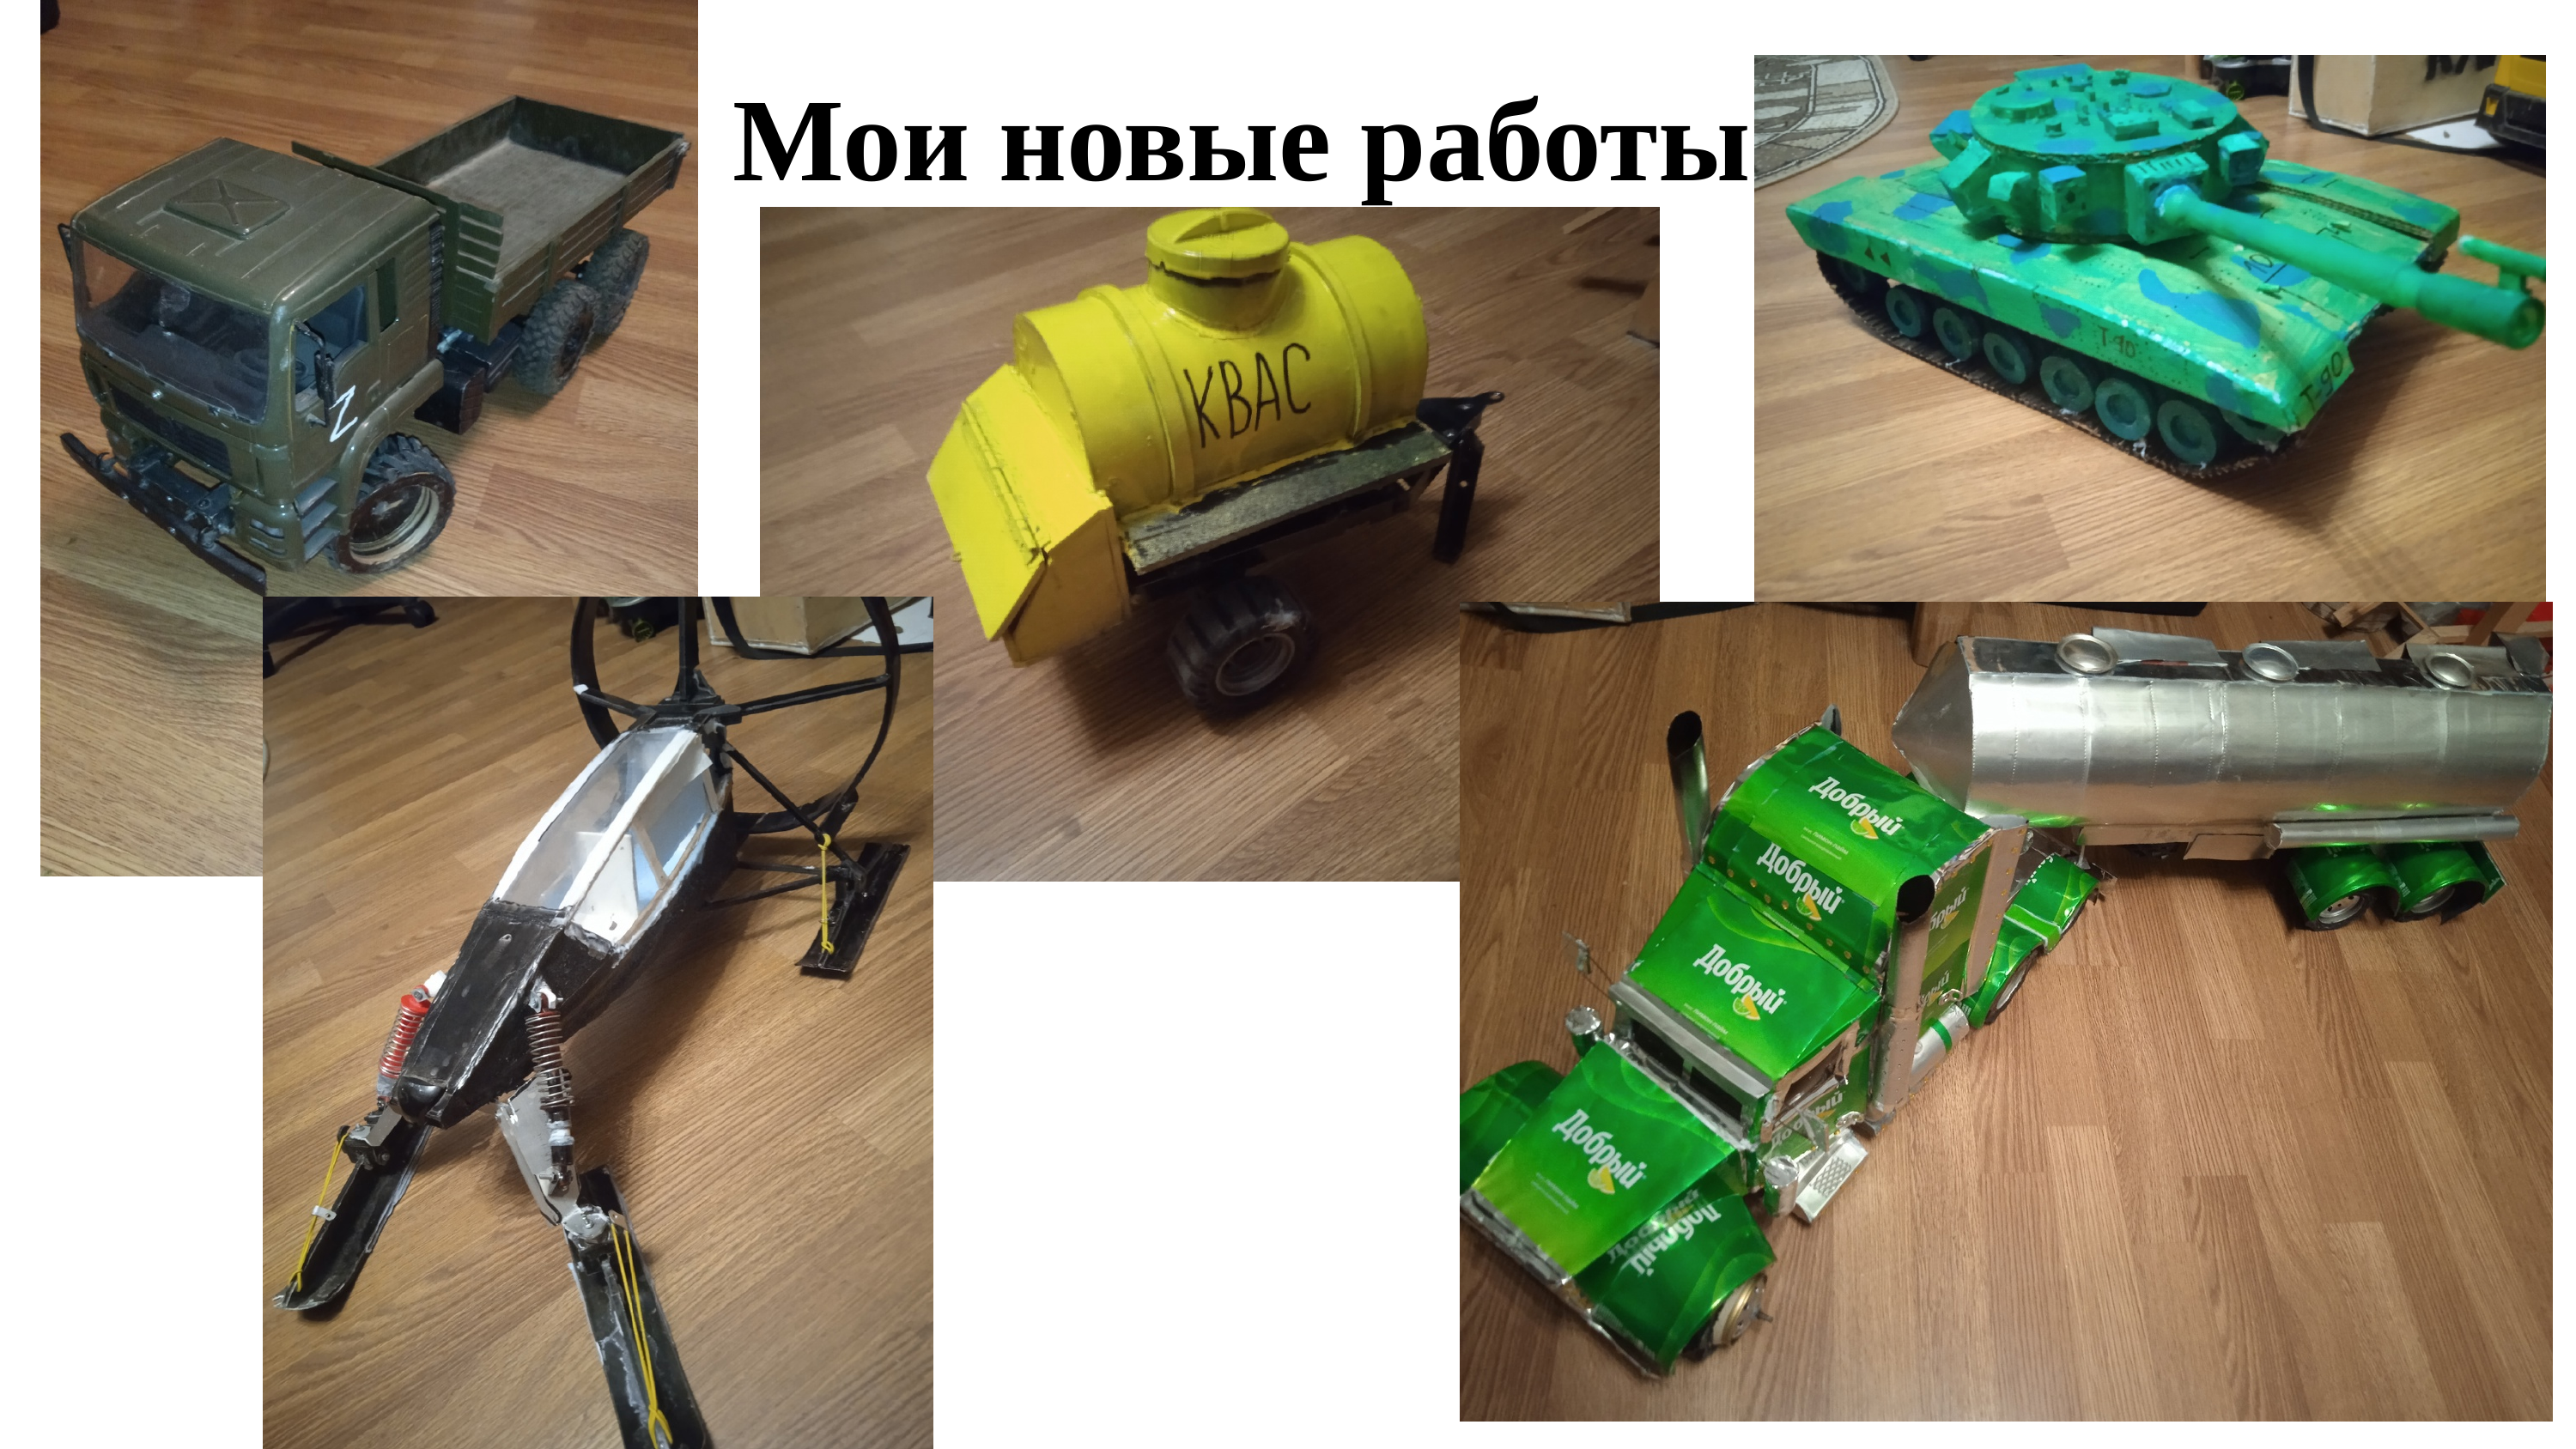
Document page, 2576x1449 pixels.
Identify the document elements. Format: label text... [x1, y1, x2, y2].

text_box Мои новые работы [720, 56, 1751, 210]
picture [39, 0, 2553, 1449]
